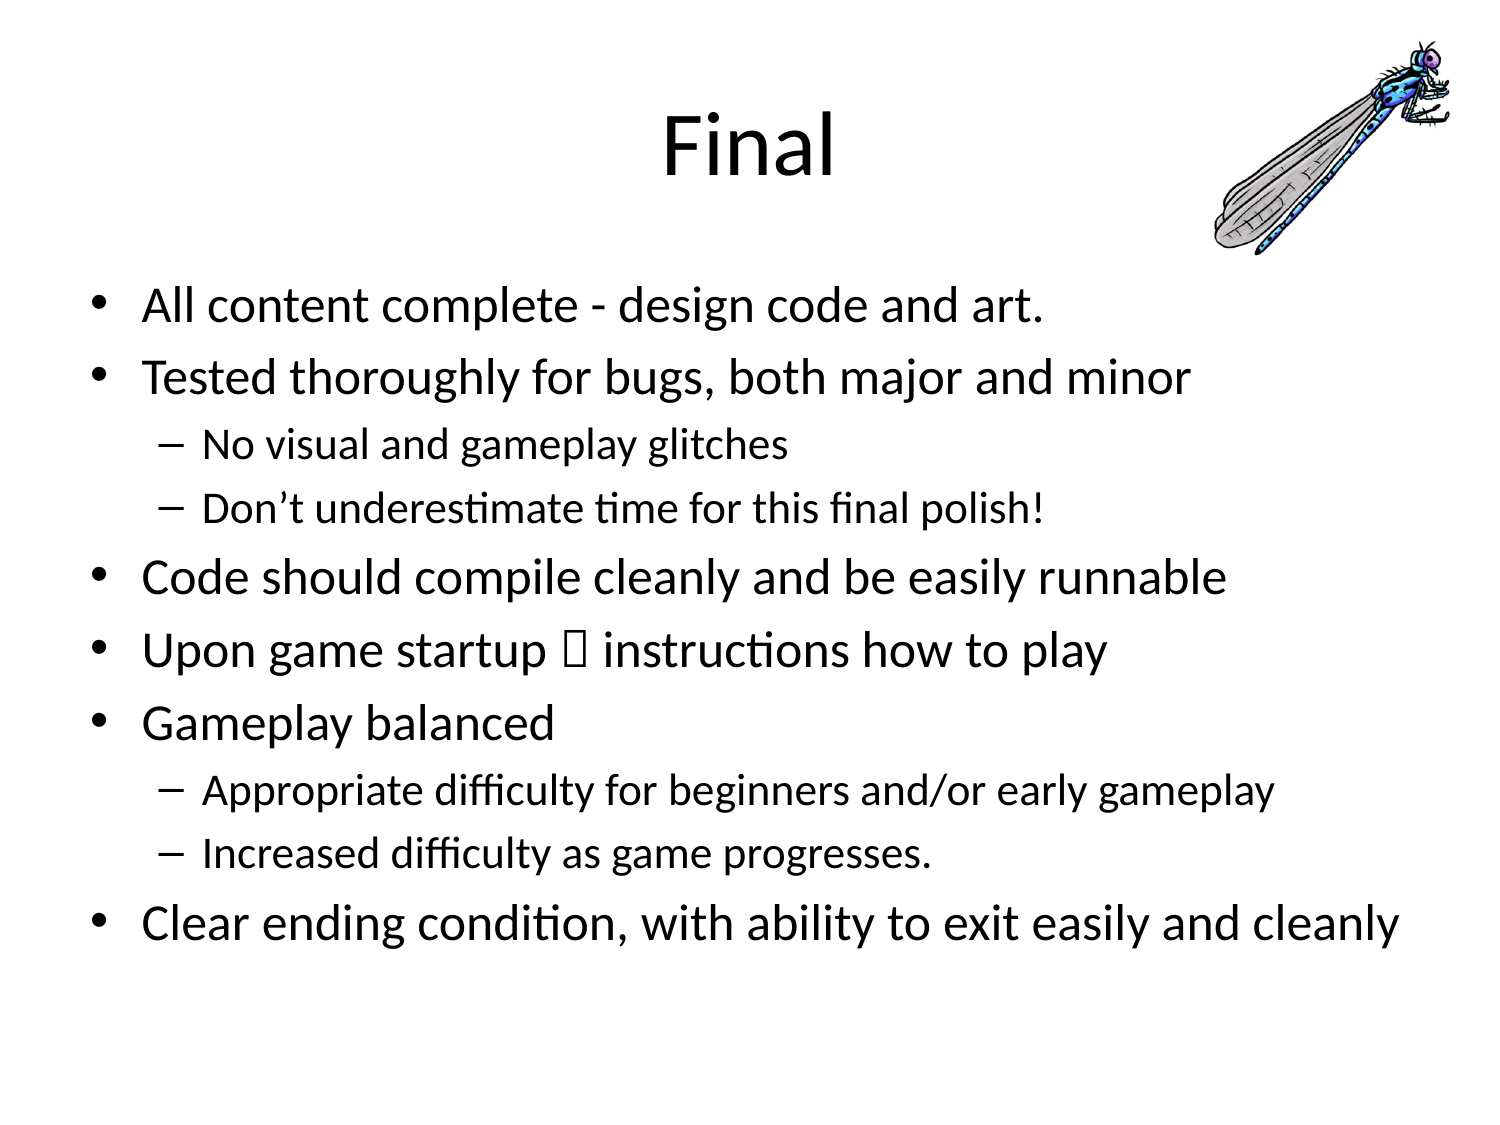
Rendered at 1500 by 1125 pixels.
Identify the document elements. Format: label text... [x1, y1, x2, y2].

picture [1212, 37, 1451, 276]
list All content complete - design code and art. Tested thoroughly for bugs, both major and minor No visual and gameplay glitches Don’t underestimate time for this final polish! Code should compile cleanly and be easily runnable Upon game startup  instructions how to play Gameplay balanced Appropriate difficulty for beginners and/or early gameplay Increased difficulty as game progresses. Clear ending condition, with ability to exit easily and cleanly [75, 262, 1425, 1005]
title Final [75, 45, 1207, 233]
